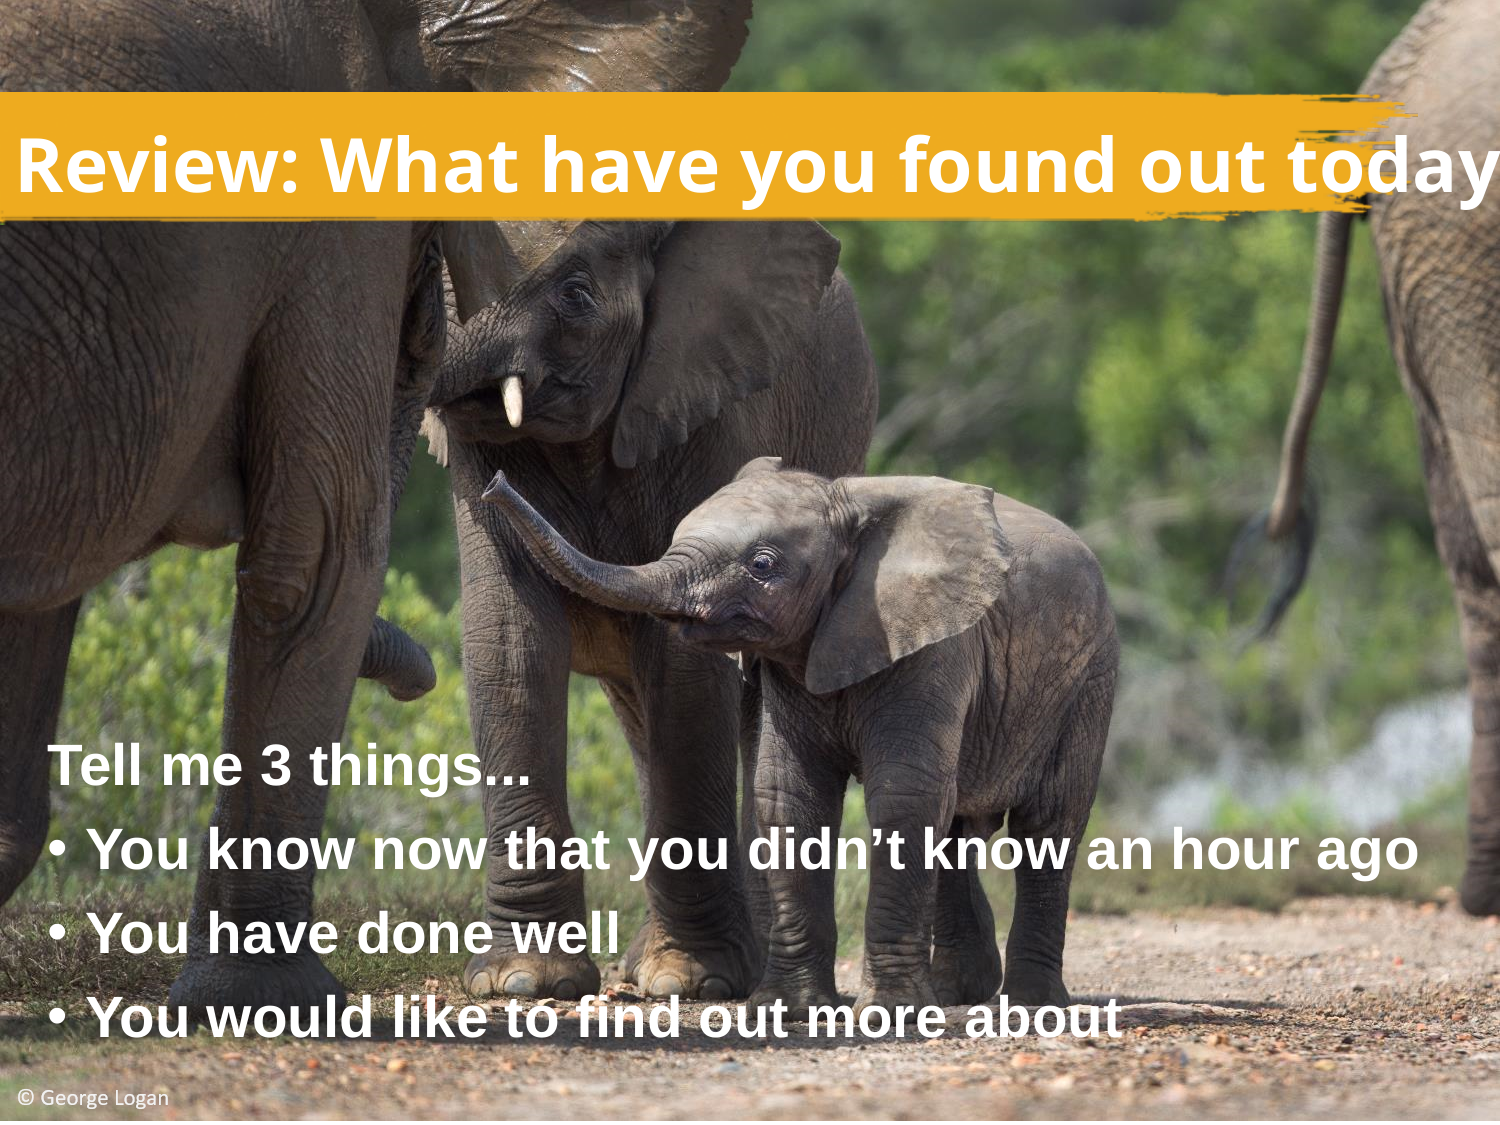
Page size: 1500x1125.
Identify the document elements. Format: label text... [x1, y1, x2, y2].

list Tell me 3 things... You know now that you didn’t know an hour ago You have done well You would like to find out more about [32, 728, 1480, 1070]
picture [0, 0, 1500, 1125]
text_box Review: What have you found out today? [1418, 110, 1500, 216]
